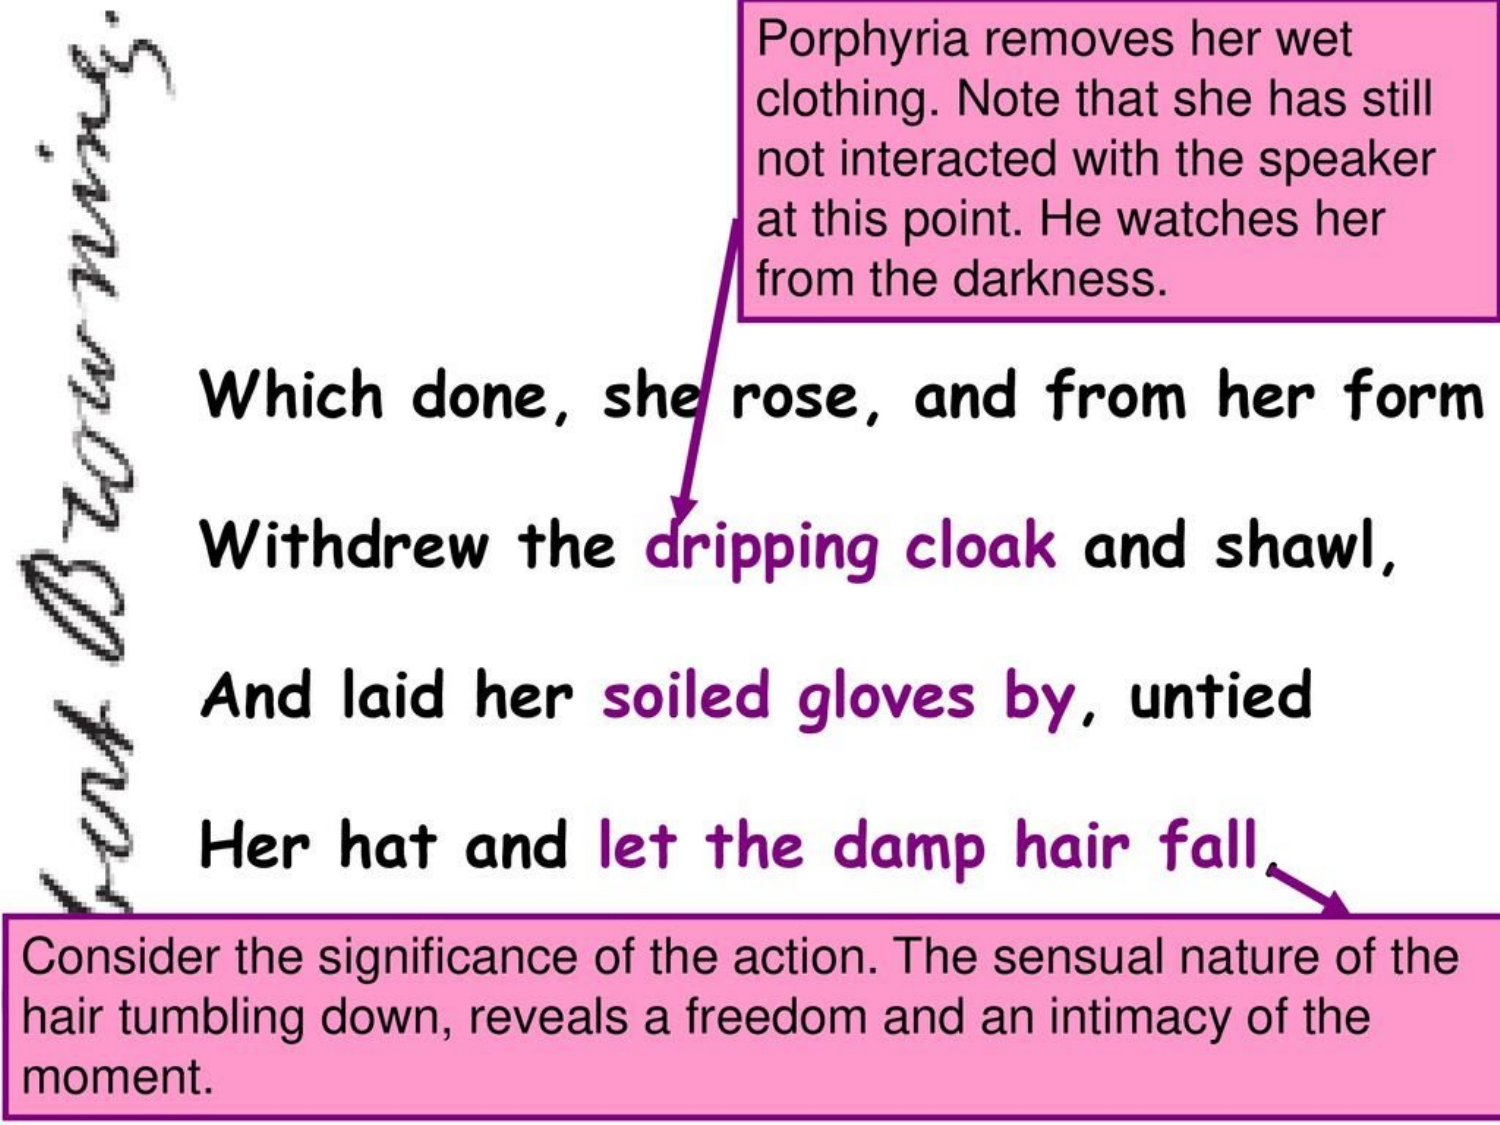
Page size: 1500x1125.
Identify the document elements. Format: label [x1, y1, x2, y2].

list [0, 0, 1500, 1125]
